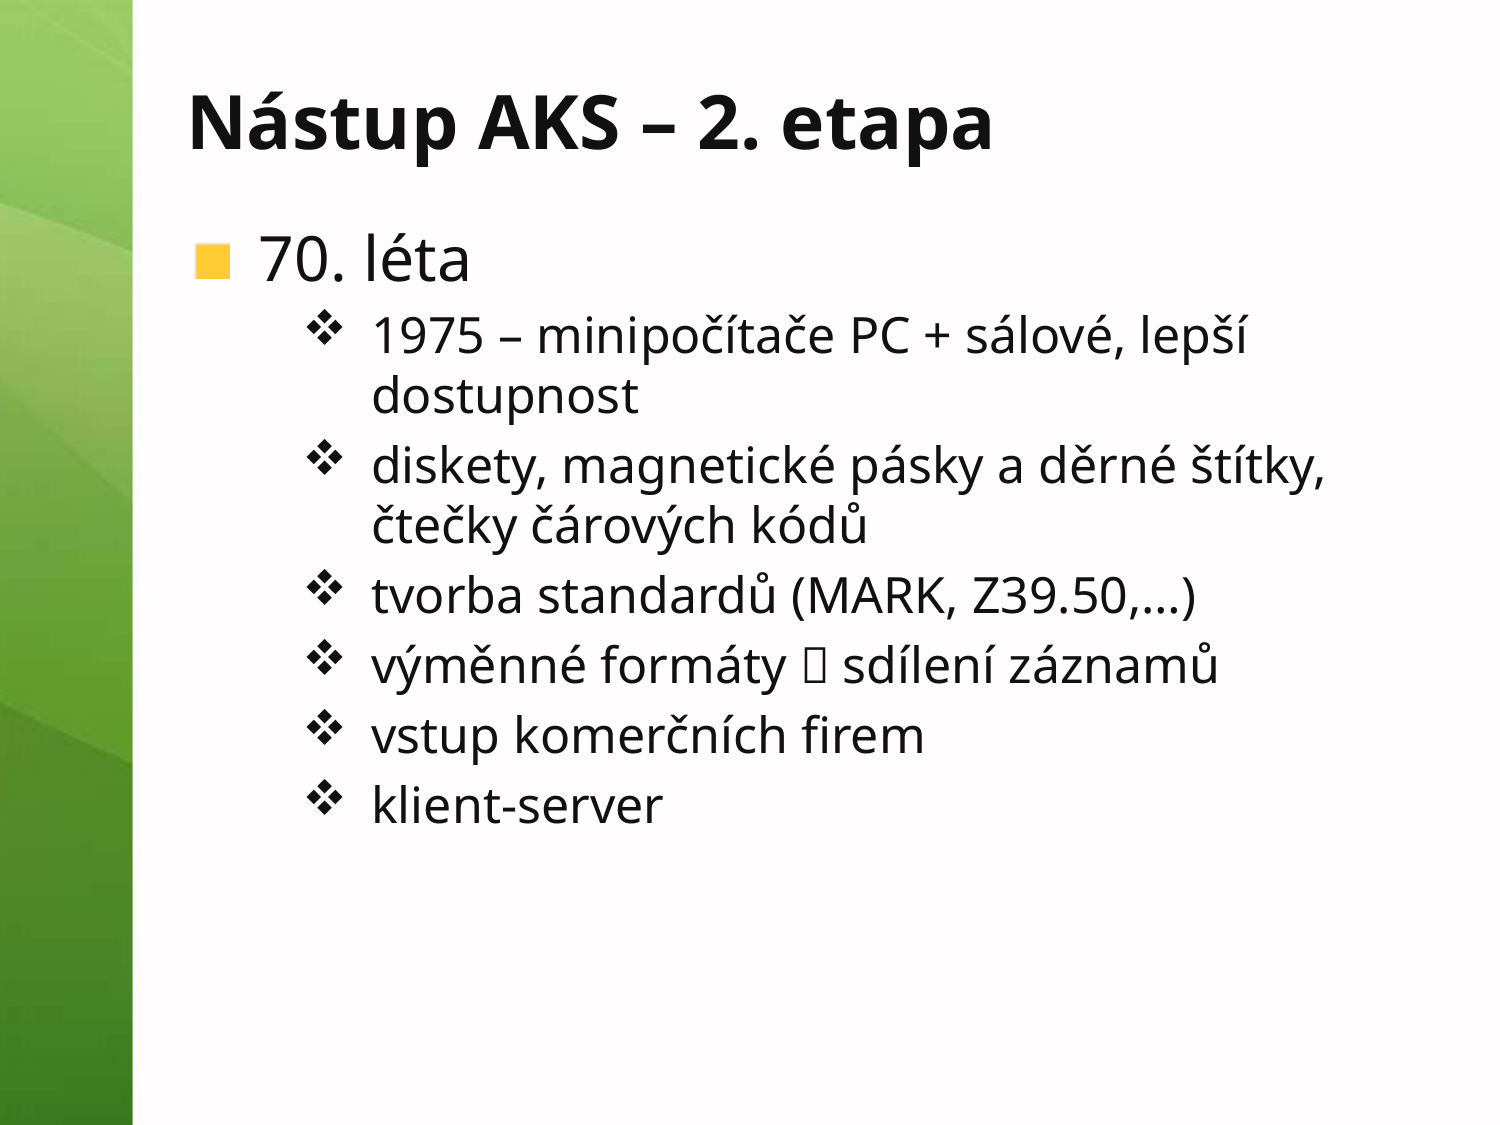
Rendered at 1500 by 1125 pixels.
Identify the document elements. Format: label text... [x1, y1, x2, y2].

title Nástup AKS – 2. etapa [171, 77, 1447, 161]
picture [0, 0, 1500, 1125]
list 70. léta 1975 – minipočítače PC + sálové, lepší dostupnost diskety, magnetické pásky a děrné štítky, čtečky čárových kódů tvorba standardů (MARK, Z39.50,…) výměnné formáty  sdílení záznamů vstup komerčních firem klient-server [171, 196, 1447, 1094]
